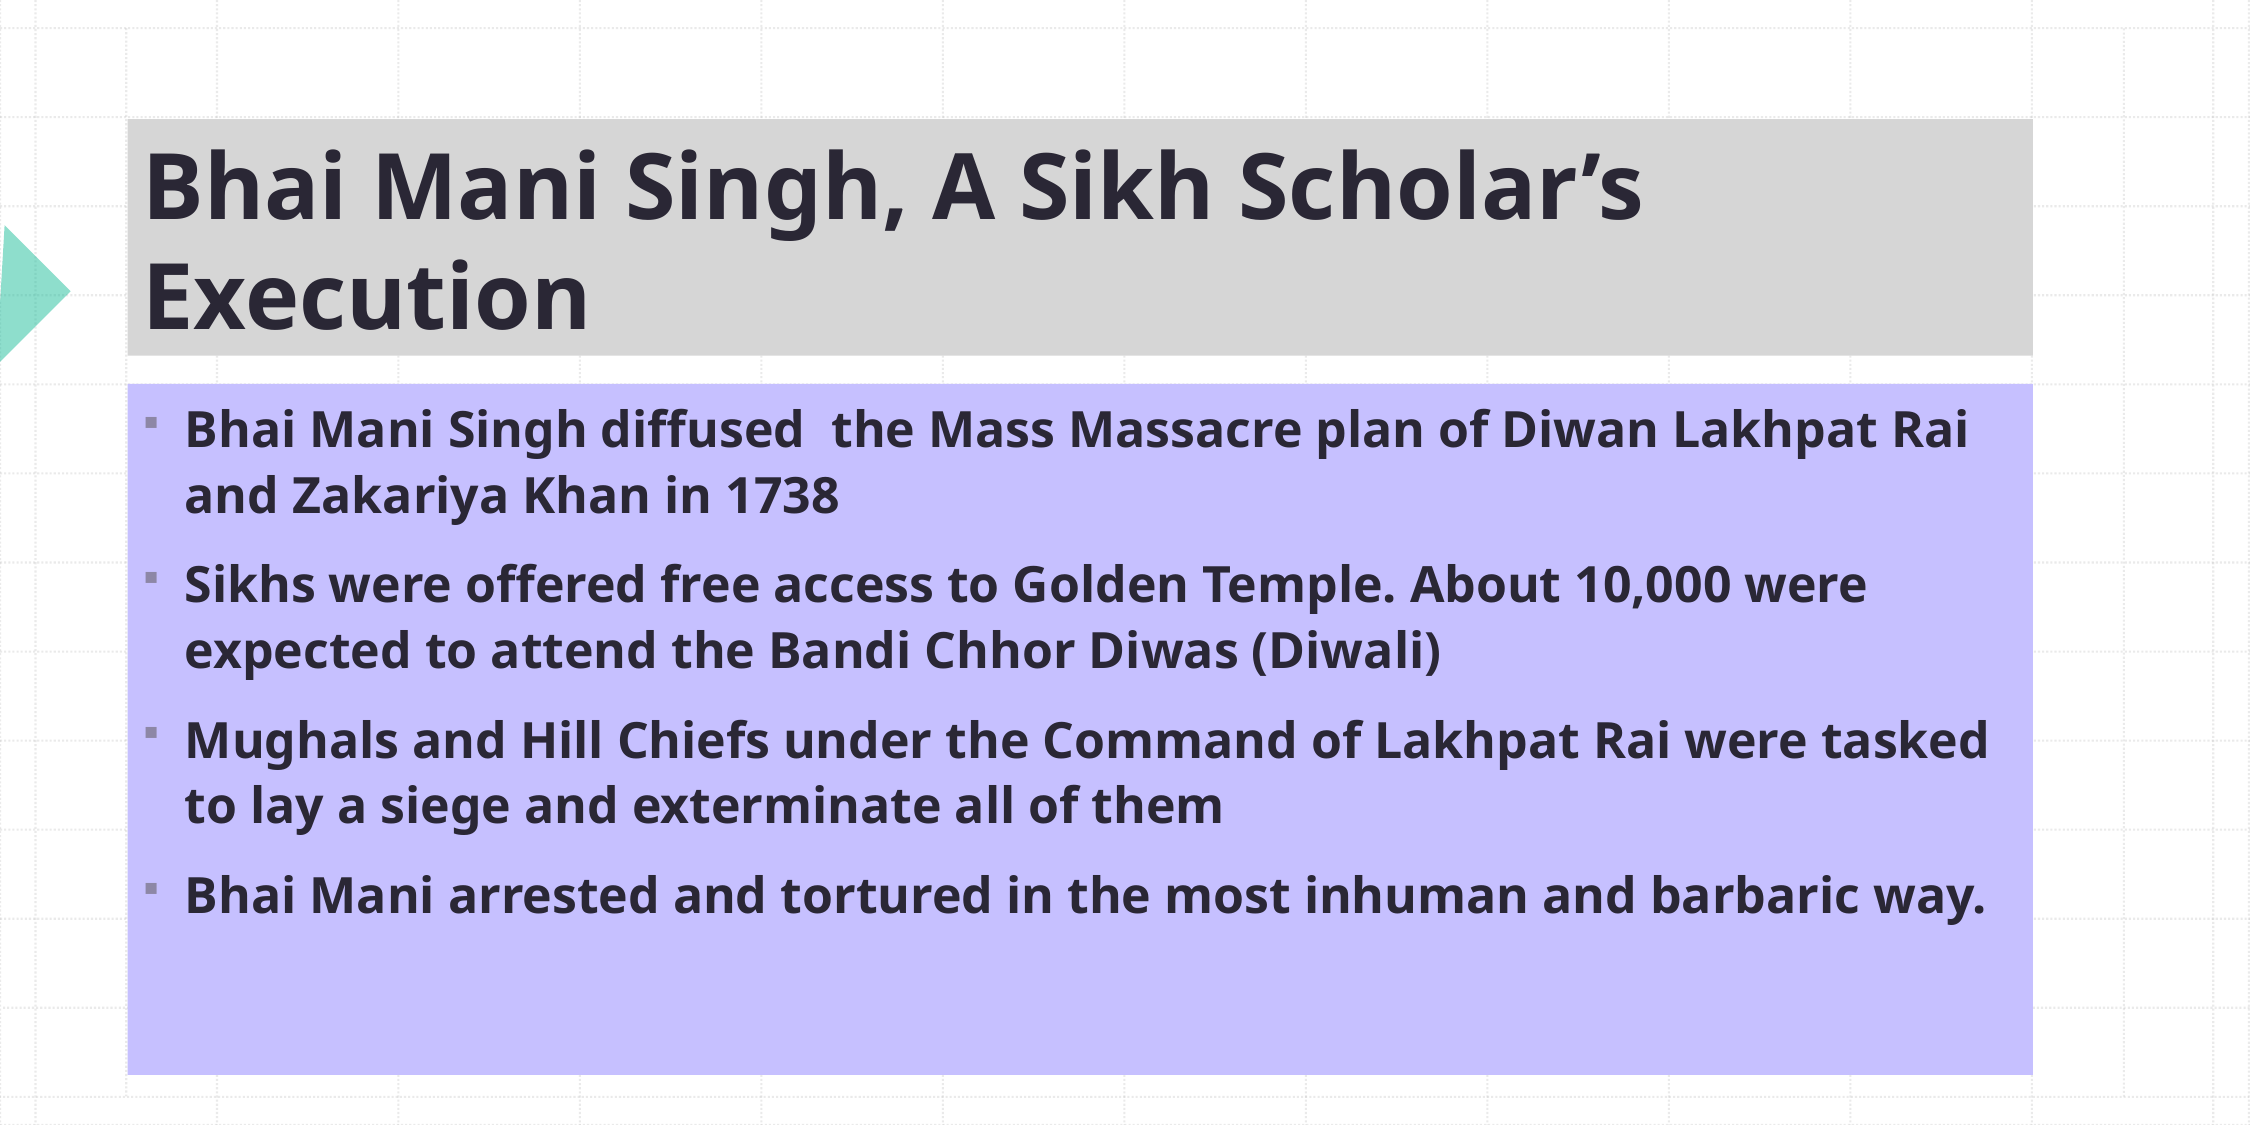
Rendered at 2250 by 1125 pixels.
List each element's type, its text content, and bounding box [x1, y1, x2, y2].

title Bhai Mani Singh, A Sikh Scholar’s Execution [127, 119, 2033, 356]
list Bhai Mani Singh diffused the Mass Massacre plan of Diwan Lakhpat Rai and Zakariya Khan in 1738 Sikhs were offered free access to Golden Temple. About 10,000 were expected to attend the Bandi Chhor Diwas (Diwali) Mughals and Hill Chiefs under the Command of Lakhpat Rai were tasked to lay a siege and exterminate all of them Bhai Mani arrested and tortured in the most inhuman and barbaric way. [127, 383, 2033, 1075]
